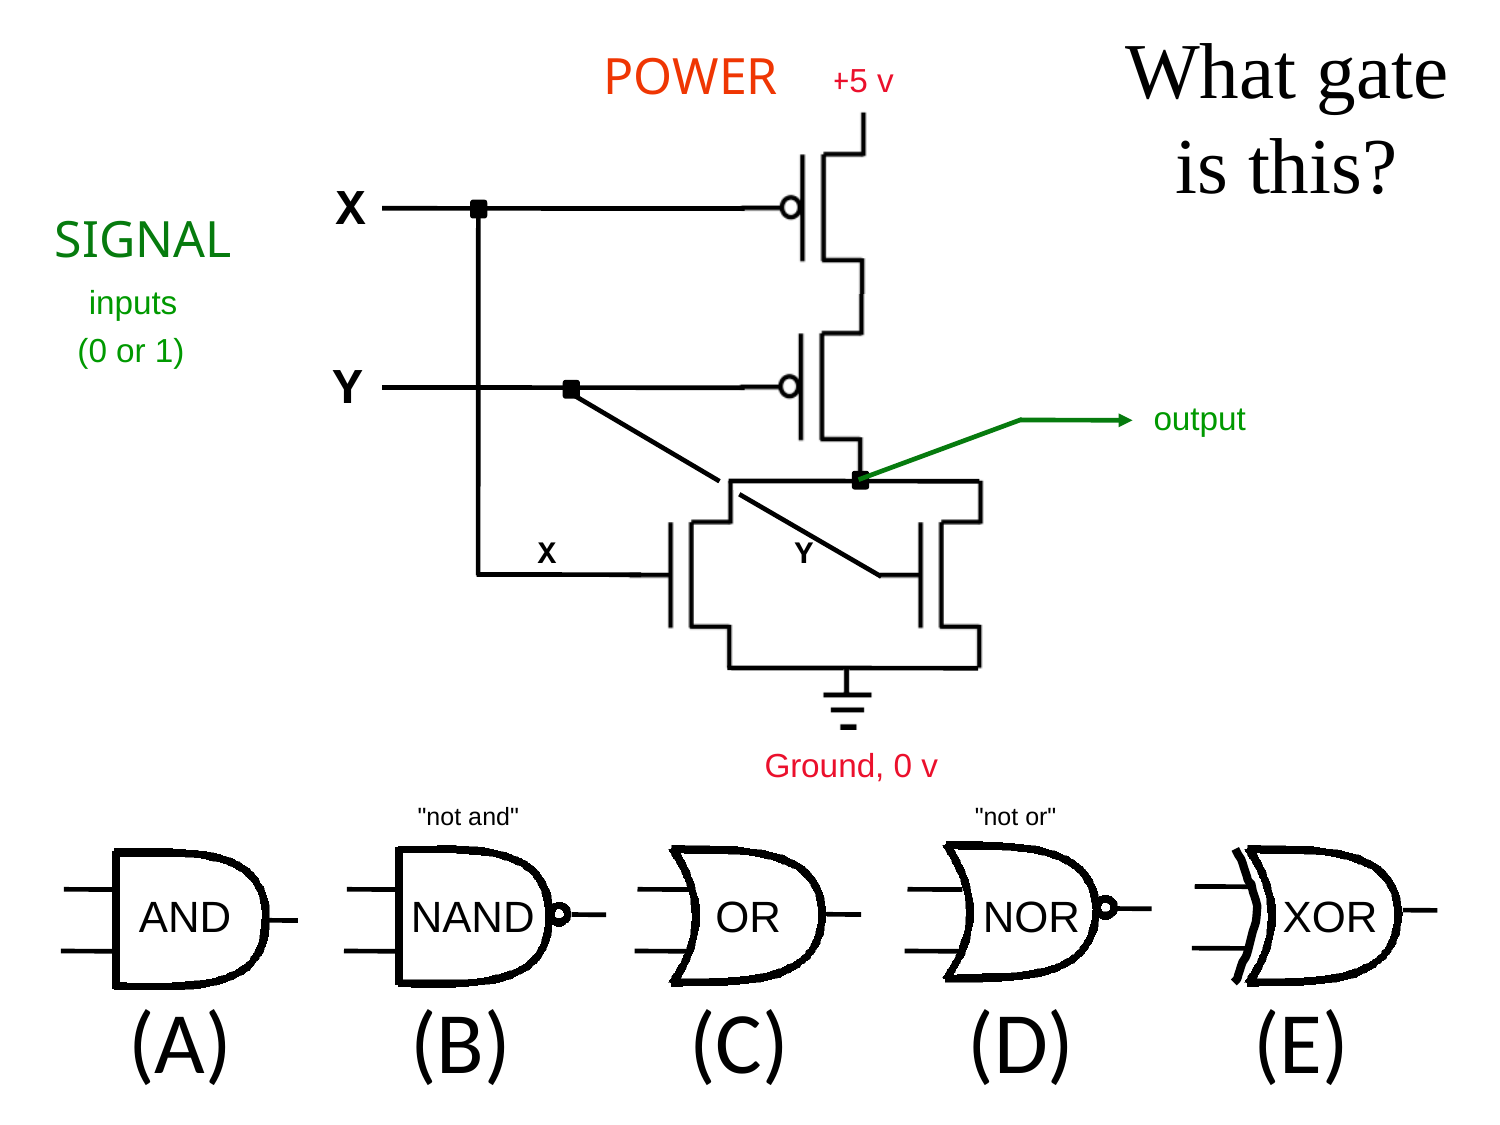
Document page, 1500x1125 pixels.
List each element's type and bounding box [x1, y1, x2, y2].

text_box [113, 990, 247, 1099]
picture [937, 841, 1142, 991]
text_box [674, 991, 804, 1099]
text_box [1233, 951, 1364, 1099]
text_box [0, 199, 288, 377]
text_box [749, 736, 954, 792]
picture [107, 841, 312, 990]
text_box [476, 525, 642, 578]
text_box [294, 346, 745, 482]
text_box [1138, 390, 1261, 445]
picture [394, 839, 599, 992]
text_box [739, 494, 882, 578]
text_box [402, 793, 534, 839]
text_box [395, 992, 526, 1099]
text_box [728, 419, 1133, 482]
text_box [1234, 848, 1243, 884]
text_box [959, 793, 1072, 839]
text_box [547, 37, 909, 113]
picture [667, 841, 833, 991]
text_box [952, 991, 1090, 1099]
text_box [320, 167, 745, 242]
picture [796, 480, 988, 731]
picture [621, 106, 871, 677]
text_box [1086, 11, 1488, 217]
text_box [1234, 889, 1243, 946]
picture [1243, 841, 1409, 991]
